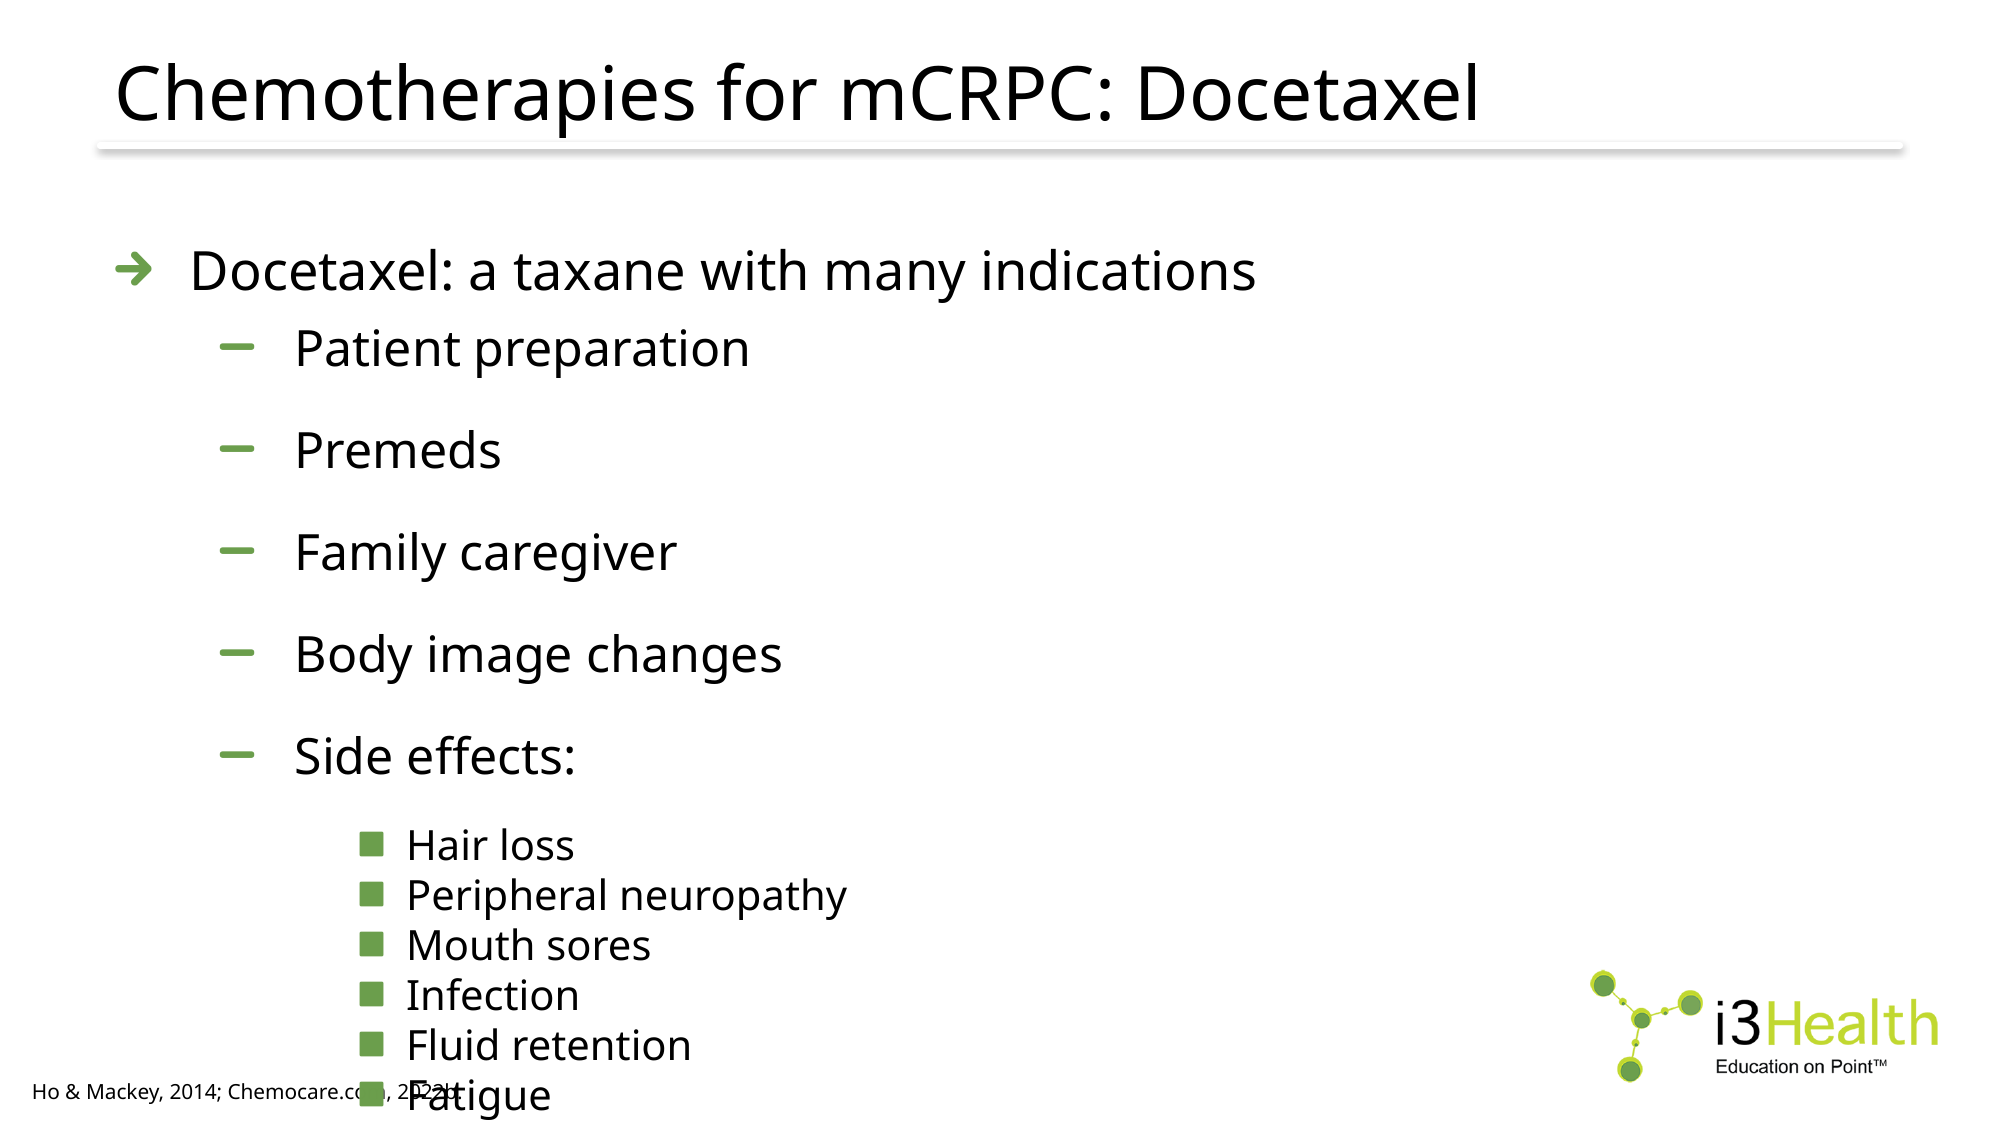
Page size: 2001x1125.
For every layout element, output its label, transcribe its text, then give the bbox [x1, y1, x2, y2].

list Ho & Mackey, 2014; Chemocare.com, 2022b. [31, 1078, 493, 1104]
title Chemotherapies for mCRPC: Docetaxel [99, 38, 1900, 145]
picture [219, 634, 255, 670]
picture [358, 1030, 385, 1058]
list Docetaxel: a taxane with many indications Patient preparation Premeds Family caregiver Body image changes Side effects: Hair loss Peripheral neuropathy Mouth sores Infection Fluid retention Fatigue Skin/nail changes [99, 229, 1740, 947]
picture [358, 830, 385, 858]
picture [358, 980, 385, 1008]
picture [219, 328, 255, 364]
picture [358, 930, 385, 958]
picture [219, 532, 255, 568]
picture [1575, 952, 1956, 1109]
picture [358, 880, 385, 908]
picture [358, 1080, 385, 1108]
picture [219, 430, 255, 466]
picture [114, 249, 153, 288]
picture [219, 736, 255, 772]
